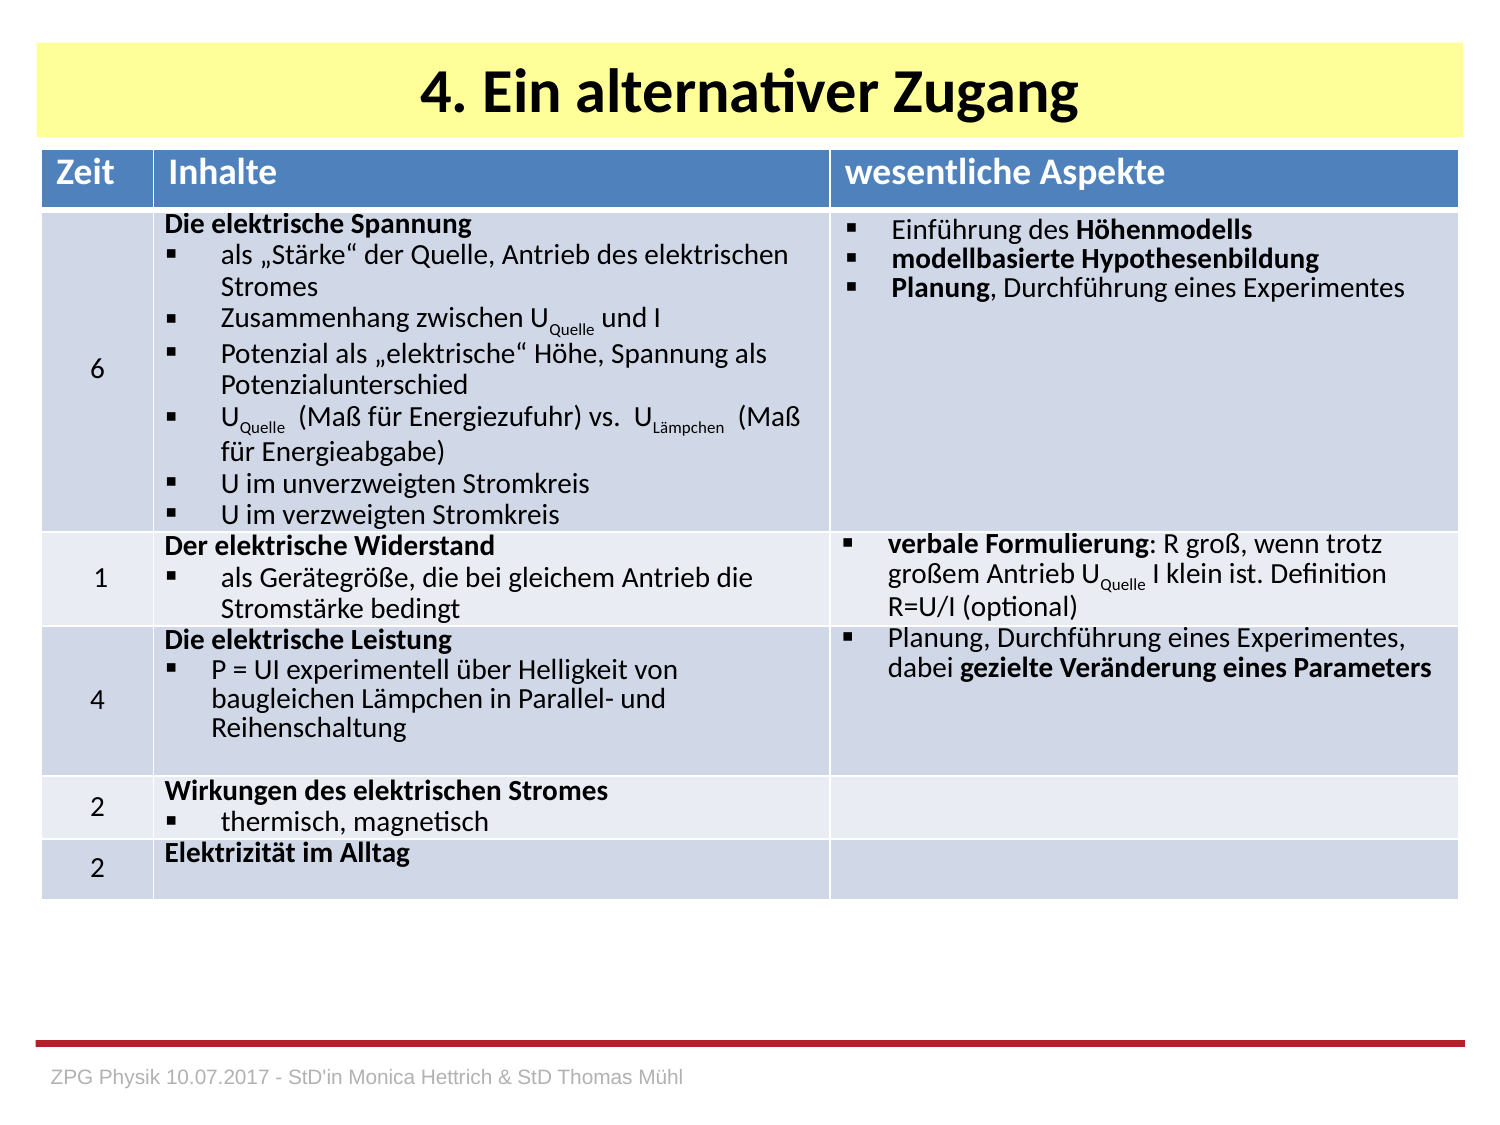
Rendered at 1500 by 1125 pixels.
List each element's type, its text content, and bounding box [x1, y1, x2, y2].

table_cell Planung, Durchführung eines Experimentes, dabei gezielte Veränderung eines Parameters [831, 627, 1458, 775]
table_cell Wirkungen des elektrischen Stromes thermisch, magnetisch [154, 777, 829, 838]
table_cell Einführung des Höhenmodells modellbasierte Hypothesenbildung Planung, Durchführung eines Experimentes [831, 213, 1458, 531]
table_cell verbale Formulierung: R groß, wenn trotz großem Antrieb UQuelle I klein ist. Definition R=U/I (optional) [831, 533, 1458, 625]
table_cell Elektrizität im Alltag [154, 840, 829, 899]
table_cell 1 [42, 533, 153, 625]
title 4. Ein alternativer Zugang [41, 42, 1459, 148]
table_cell Die elektrische Spannung als „Stärke“ der Quelle, Antrieb des elektrischen Stromes Zusammenhang zwischen UQuelle und I Potenzial als „elektrische“ Höhe, Spannung als Potenzialunterschied UQuelle (Maß für Energiezufuhr) vs. ULämpchen (Maß für Energieabgabe) U im unverzweigten Stromkreis U im verzweigten Stromkreis [154, 213, 829, 531]
table_cell [831, 840, 1458, 899]
table_cell Die elektrische Leistung P = UI experimentell über Helligkeit von baugleichen Lämpchen in Parallel- und Reihenschaltung [154, 627, 829, 775]
table_header Zeit [42, 150, 153, 207]
table_cell Der elektrische Widerstand als Gerätegröße, die bei gleichem Antrieb die Stromstärke bedingt [154, 533, 829, 625]
table_cell 4 [42, 627, 153, 775]
table_cell [831, 777, 1458, 838]
table_header wesentliche Aspekte [831, 150, 1458, 207]
table_cell 2 [42, 777, 153, 838]
table_cell 6 [42, 213, 153, 531]
table_header Inhalte [154, 150, 829, 207]
table_cell 2 [42, 840, 153, 899]
footer ZPG Physik 10.07.2017 - StD'in Monica Hettrich & StD Thomas Mühl [35, 1045, 768, 1106]
